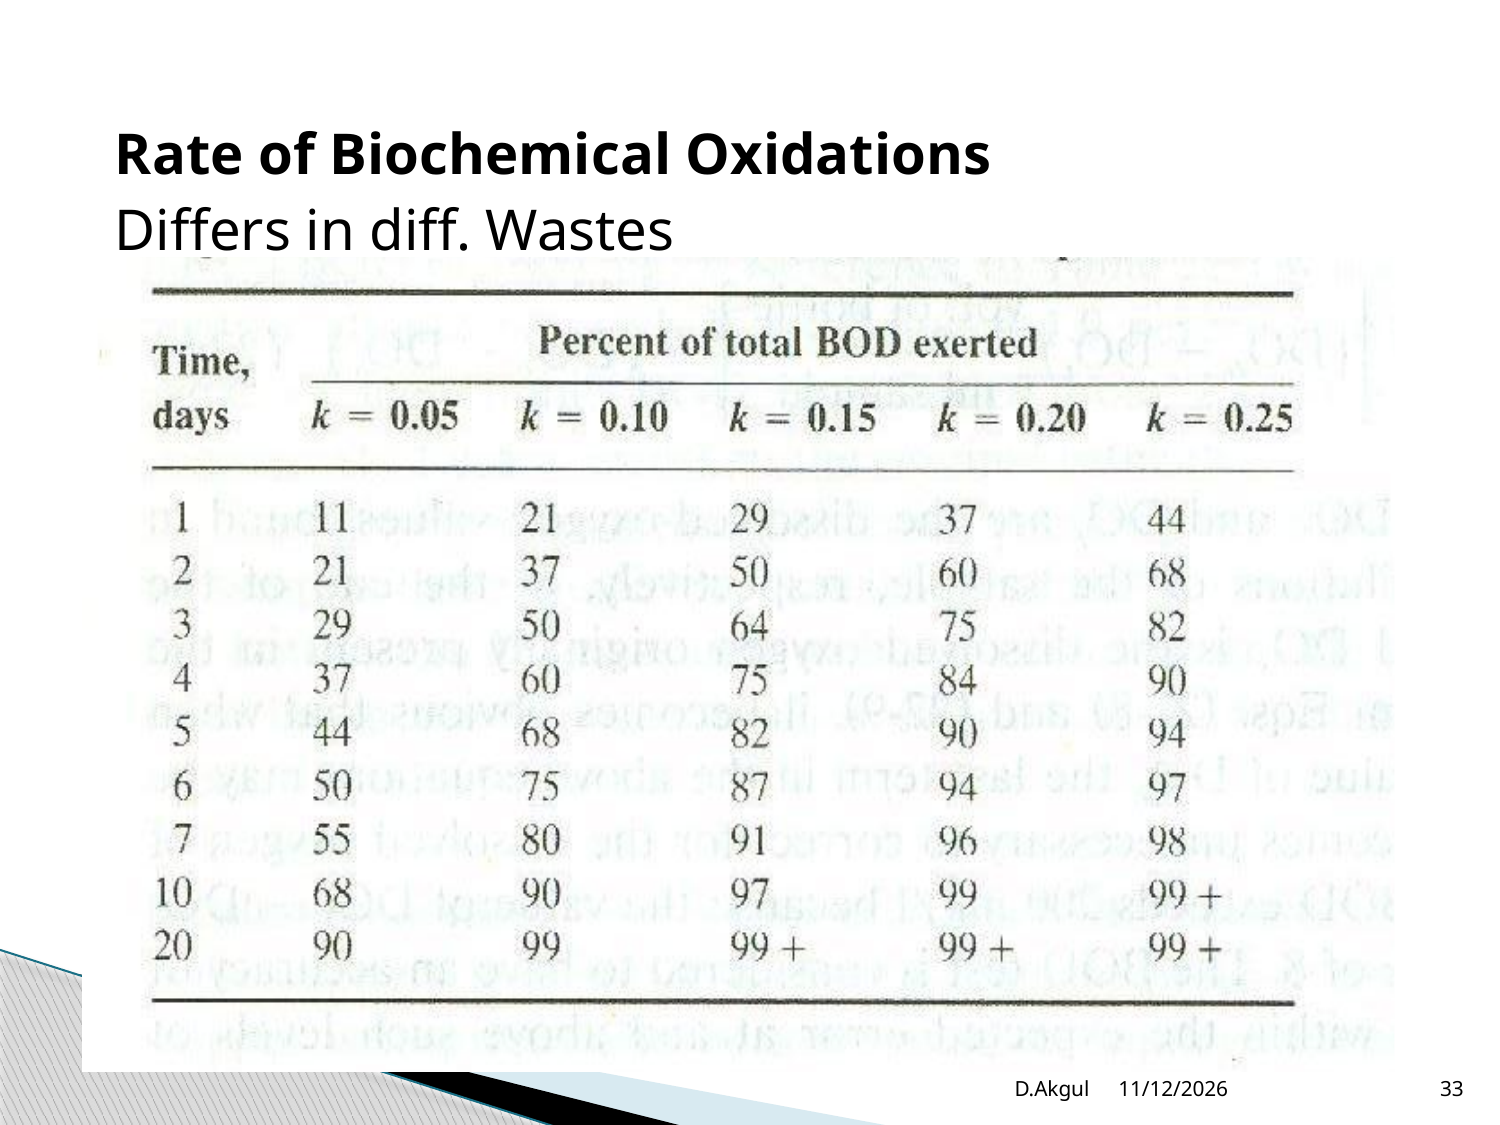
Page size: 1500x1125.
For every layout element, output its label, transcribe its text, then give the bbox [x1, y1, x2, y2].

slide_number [1105, 1051, 1418, 1112]
list Rate of Biochemical Oxidations Differs in diff. Wastes [82, 35, 1432, 951]
picture [81, 257, 1395, 1072]
slide_number 33 [1418, 1051, 1479, 1112]
footer D.Akgul [718, 1084, 1105, 1112]
